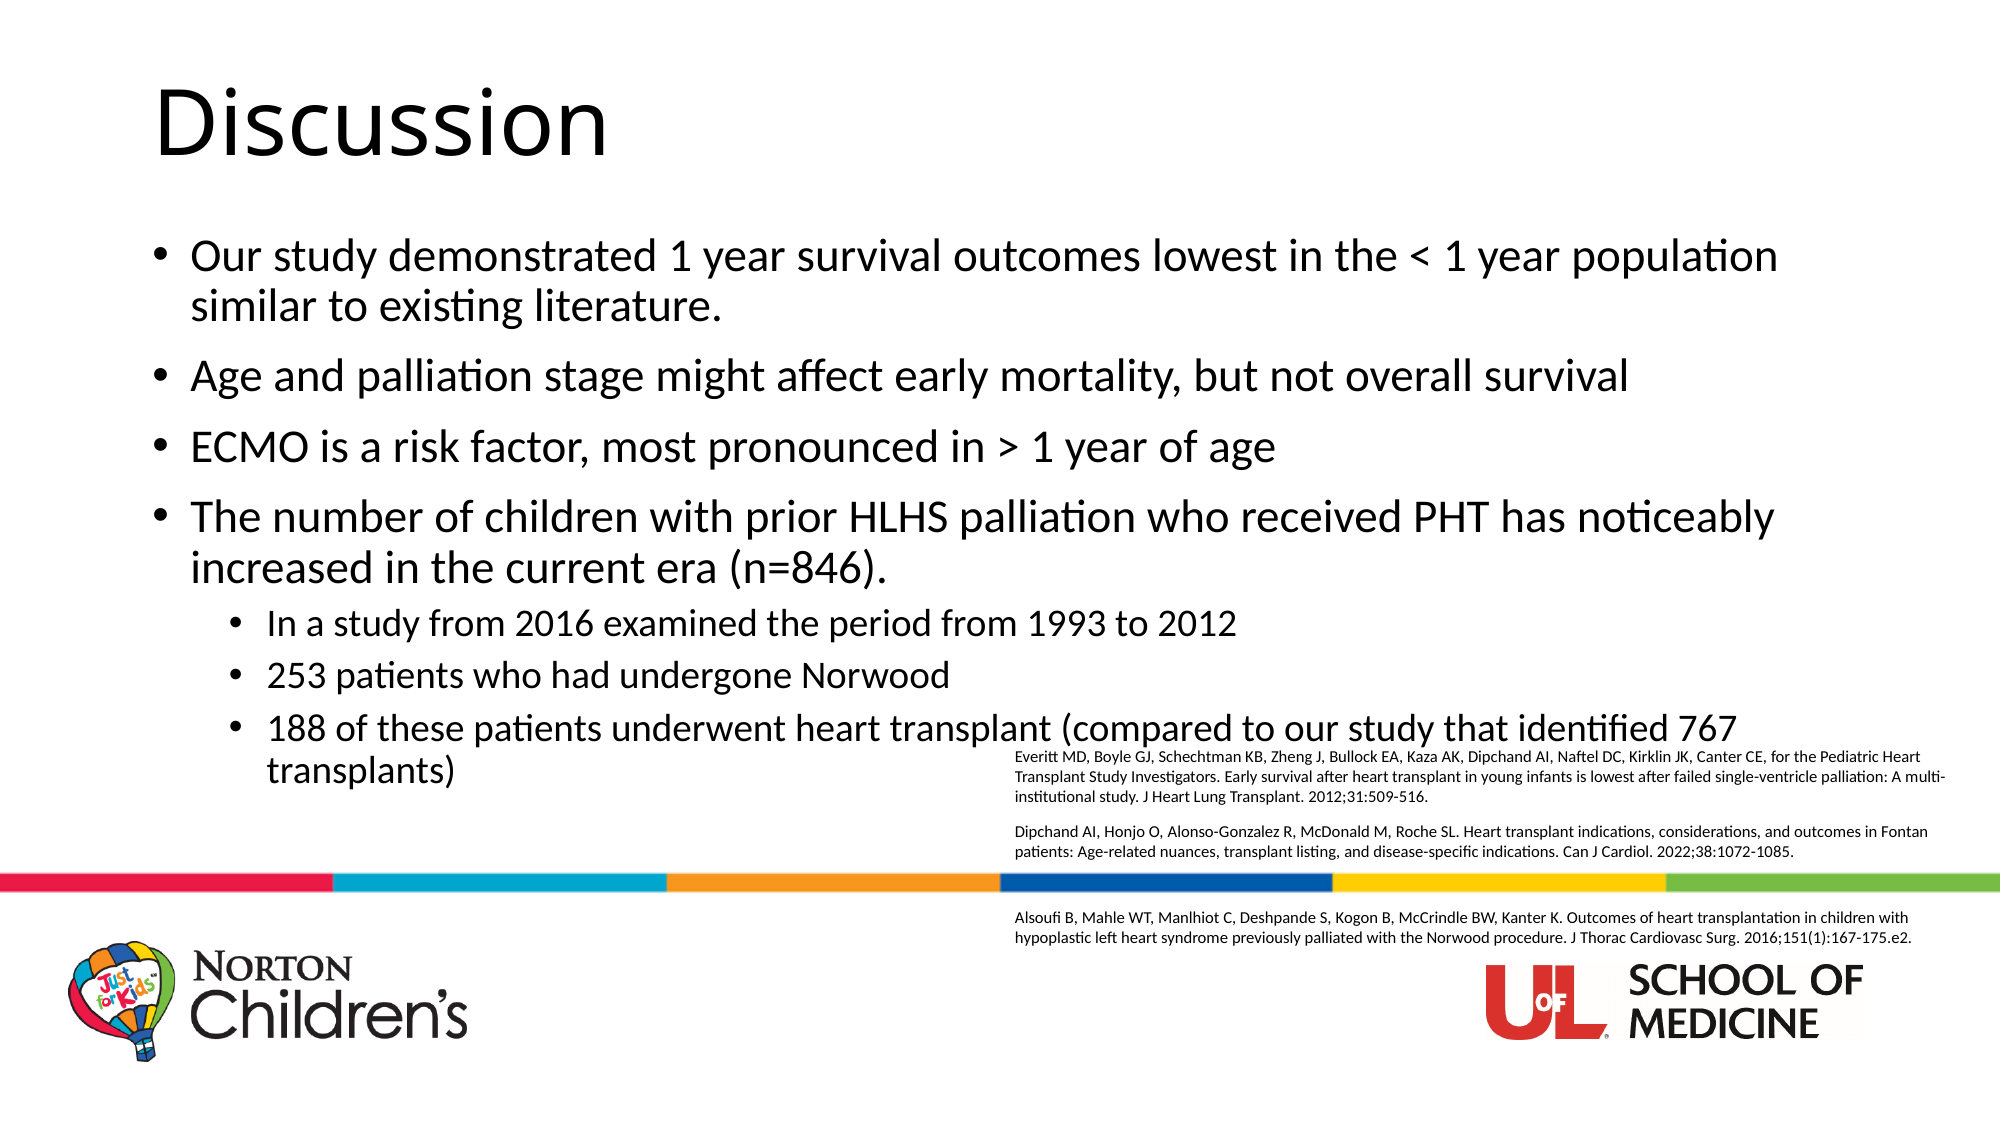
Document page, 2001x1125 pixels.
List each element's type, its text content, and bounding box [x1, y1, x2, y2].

text_box Alsoufi B, Mahle WT, Manlhiot C, Deshpande S, Kogon B, McCrindle BW, Kanter K. Outcomes of heart transplantation in children with hypoplastic left heart syndrome previously palliated with the Norwood procedure. J Thorac Cardiovasc Surg. 2016;151(1):167-175.e2. [1000, 899, 2000, 955]
title Discussion [137, 16, 1863, 222]
picture [68, 941, 467, 1062]
picture [0, 0, 2000, 896]
list Our study demonstrated 1 year survival outcomes lowest in the < 1 year population similar to existing literature. Age and palliation stage might affect early mortality, but not overall survival ECMO is a risk factor, most pronounced in > 1 year of age The number of children with prior HLHS palliation who received PHT has noticeably increased in the current era (n=846). In a study from 2016 examined the period from 1993 to 2012 253 patients who had undergone Norwood 188 of these patients underwent heart transplant (compared to our study that identified 767 transplants) [137, 222, 1863, 800]
text_box Dipchand AI, Honjo O, Alonso-Gonzalez R, McDonald M, Roche SL. Heart transplant indications, considerations, and outcomes in Fontan patients: Age-related nuances, transplant listing, and disease-specific indications. Can J Cardiol. 2022;38:1072-1085. [999, 813, 2000, 869]
picture [1486, 964, 1863, 1040]
text_box Everitt MD, Boyle GJ, Schechtman KB, Zheng J, Bullock EA, Kaza AK, Dipchand AI, Naftel DC, Kirklin JK, Canter CE, for the Pediatric Heart Transplant Study Investigators. Early survival after heart transplant in young infants is lowest after failed single-ventricle palliation: A multi-institutional study. J Heart Lung Transplant. 2012;31:509-516. [1000, 738, 2000, 813]
